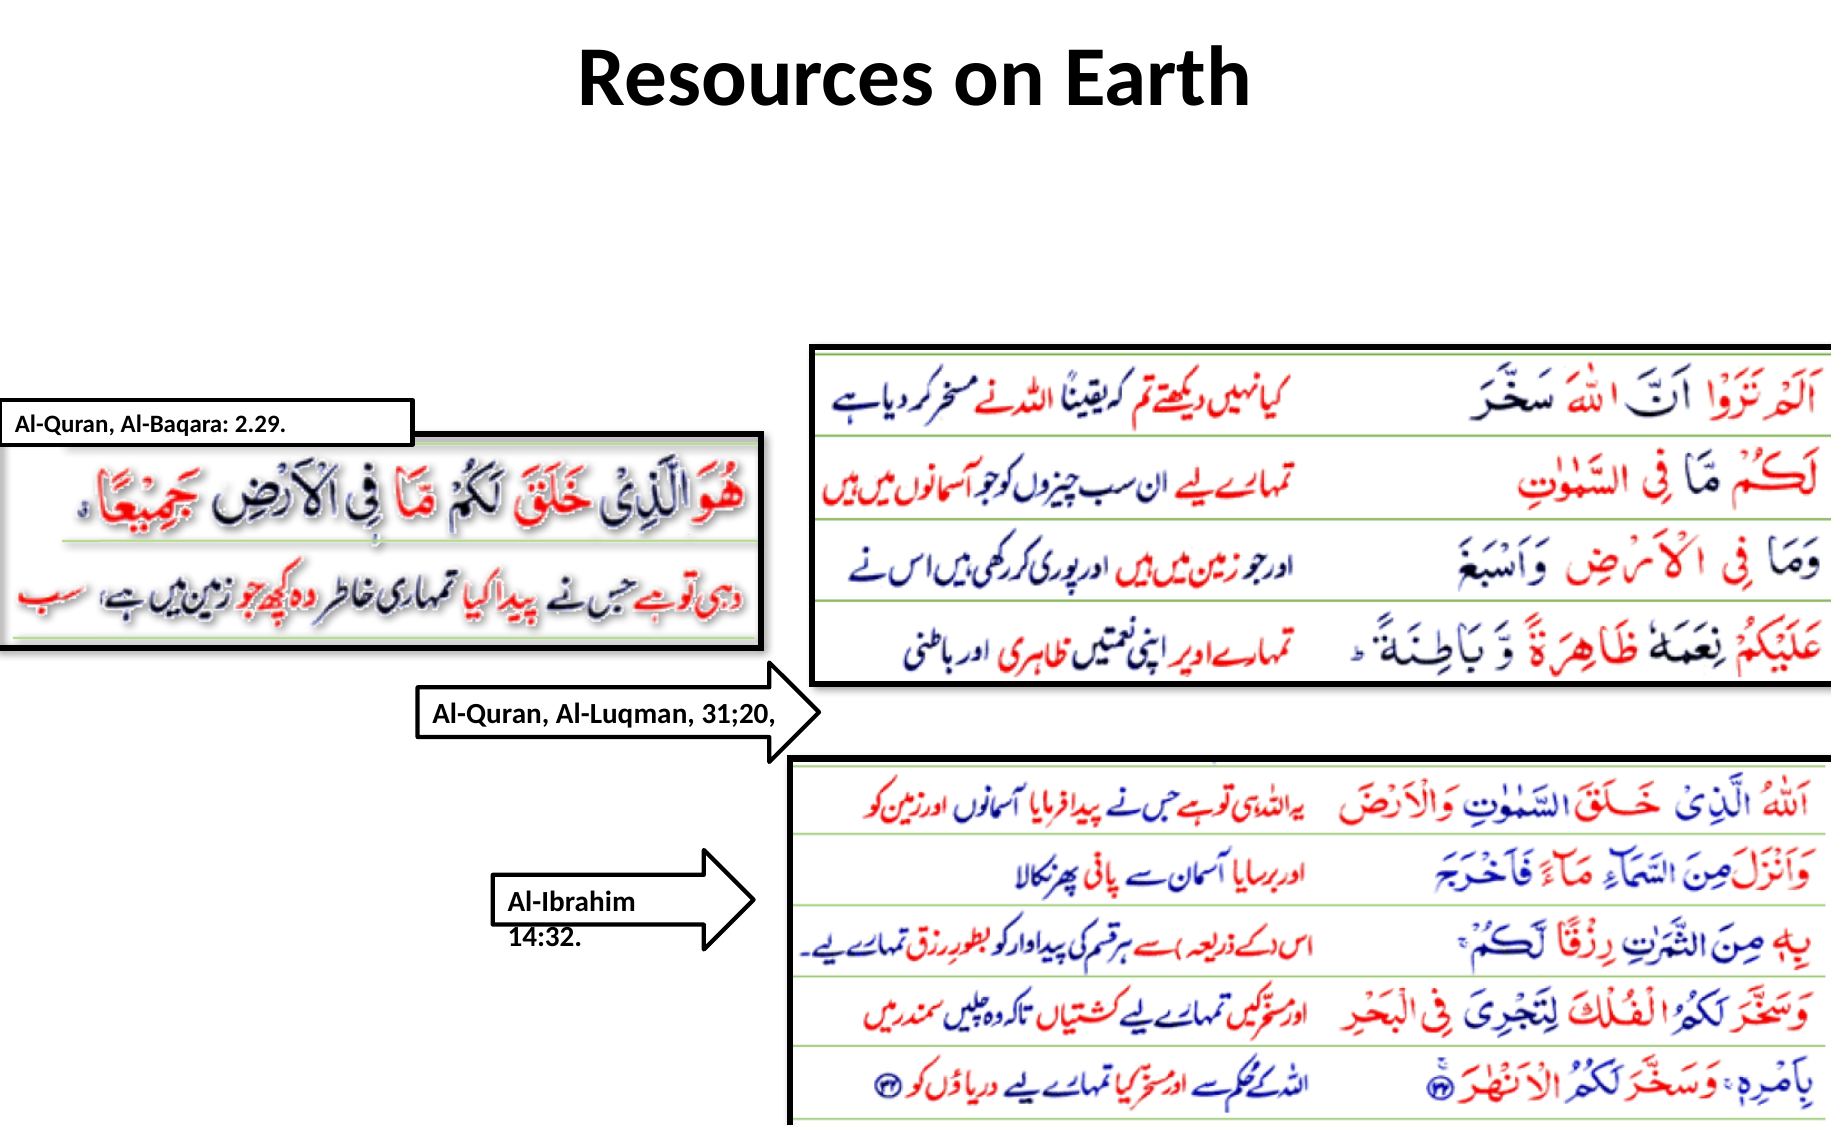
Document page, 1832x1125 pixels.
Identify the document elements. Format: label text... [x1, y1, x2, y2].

picture [0, 437, 759, 646]
picture [815, 349, 1831, 682]
text_box Al-Quran, Al-Baqara: 2.29. [0, 398, 415, 436]
title Resources on Earth [91, 12, 1740, 130]
picture [792, 761, 1831, 1125]
text_box Al-Quran, Al-Luqman, 31;20, [415, 660, 822, 764]
text_box Al-Ibrahim 14:32. [490, 848, 756, 952]
